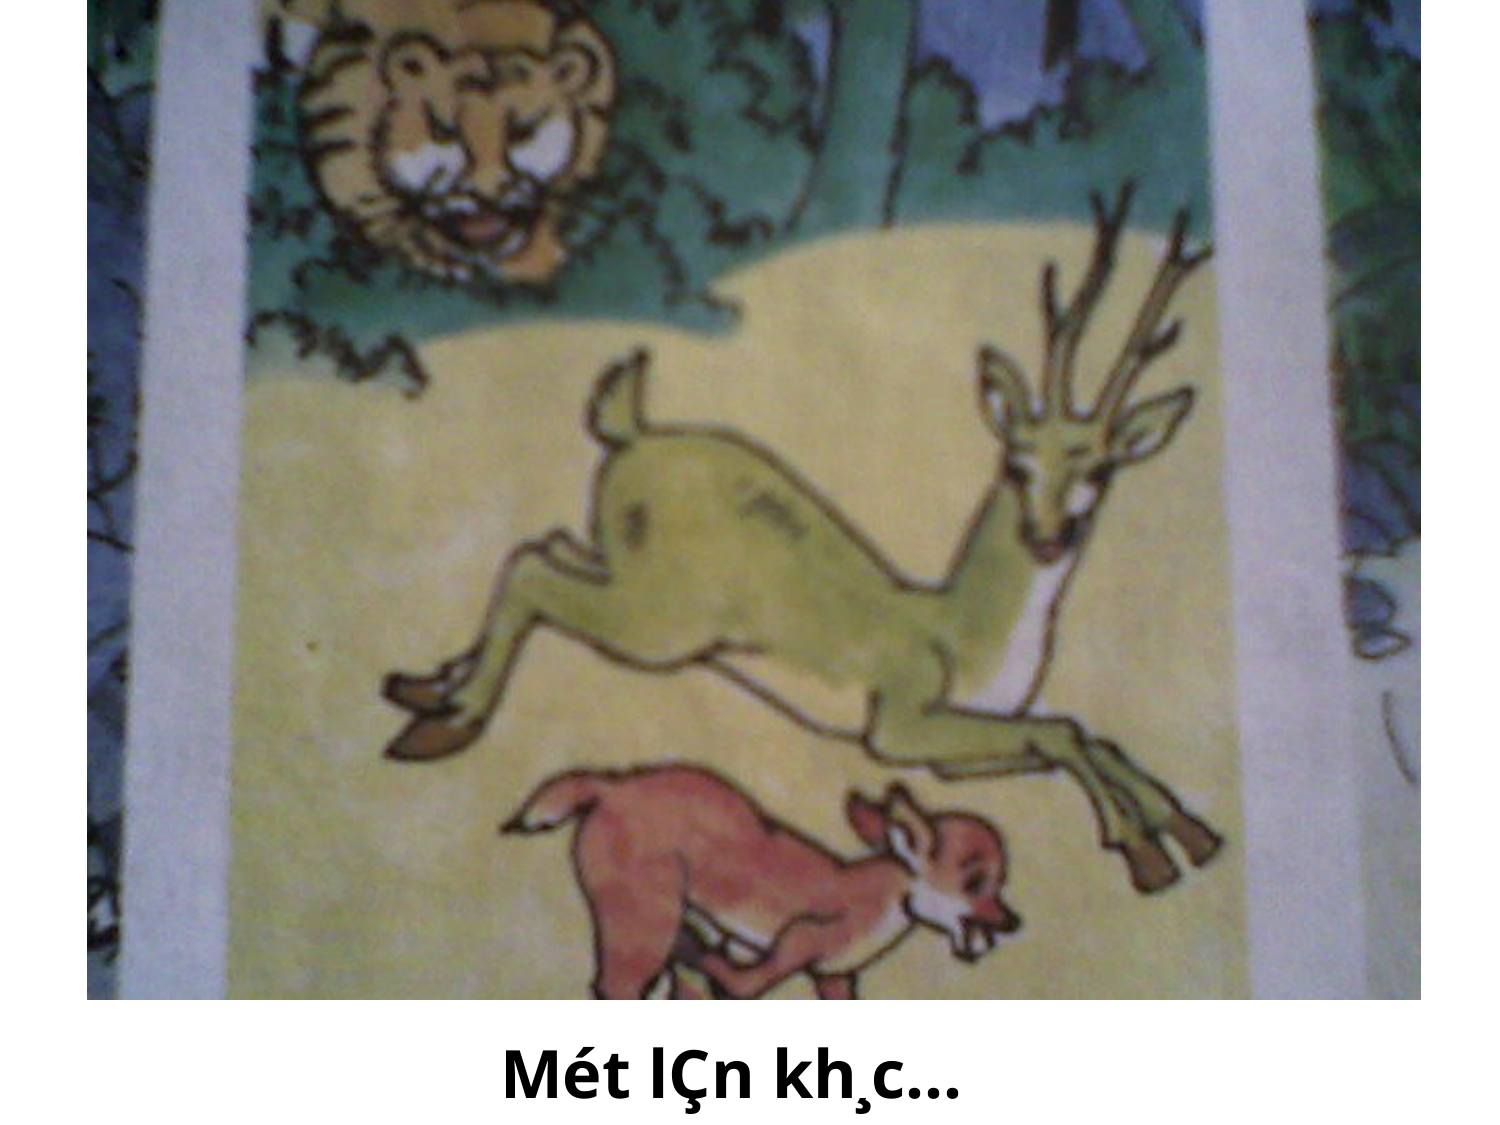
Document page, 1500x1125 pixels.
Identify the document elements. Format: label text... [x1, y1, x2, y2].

text_box Mét lÇn kh¸c… [225, 1024, 1238, 1120]
picture [87, 0, 1422, 1001]
